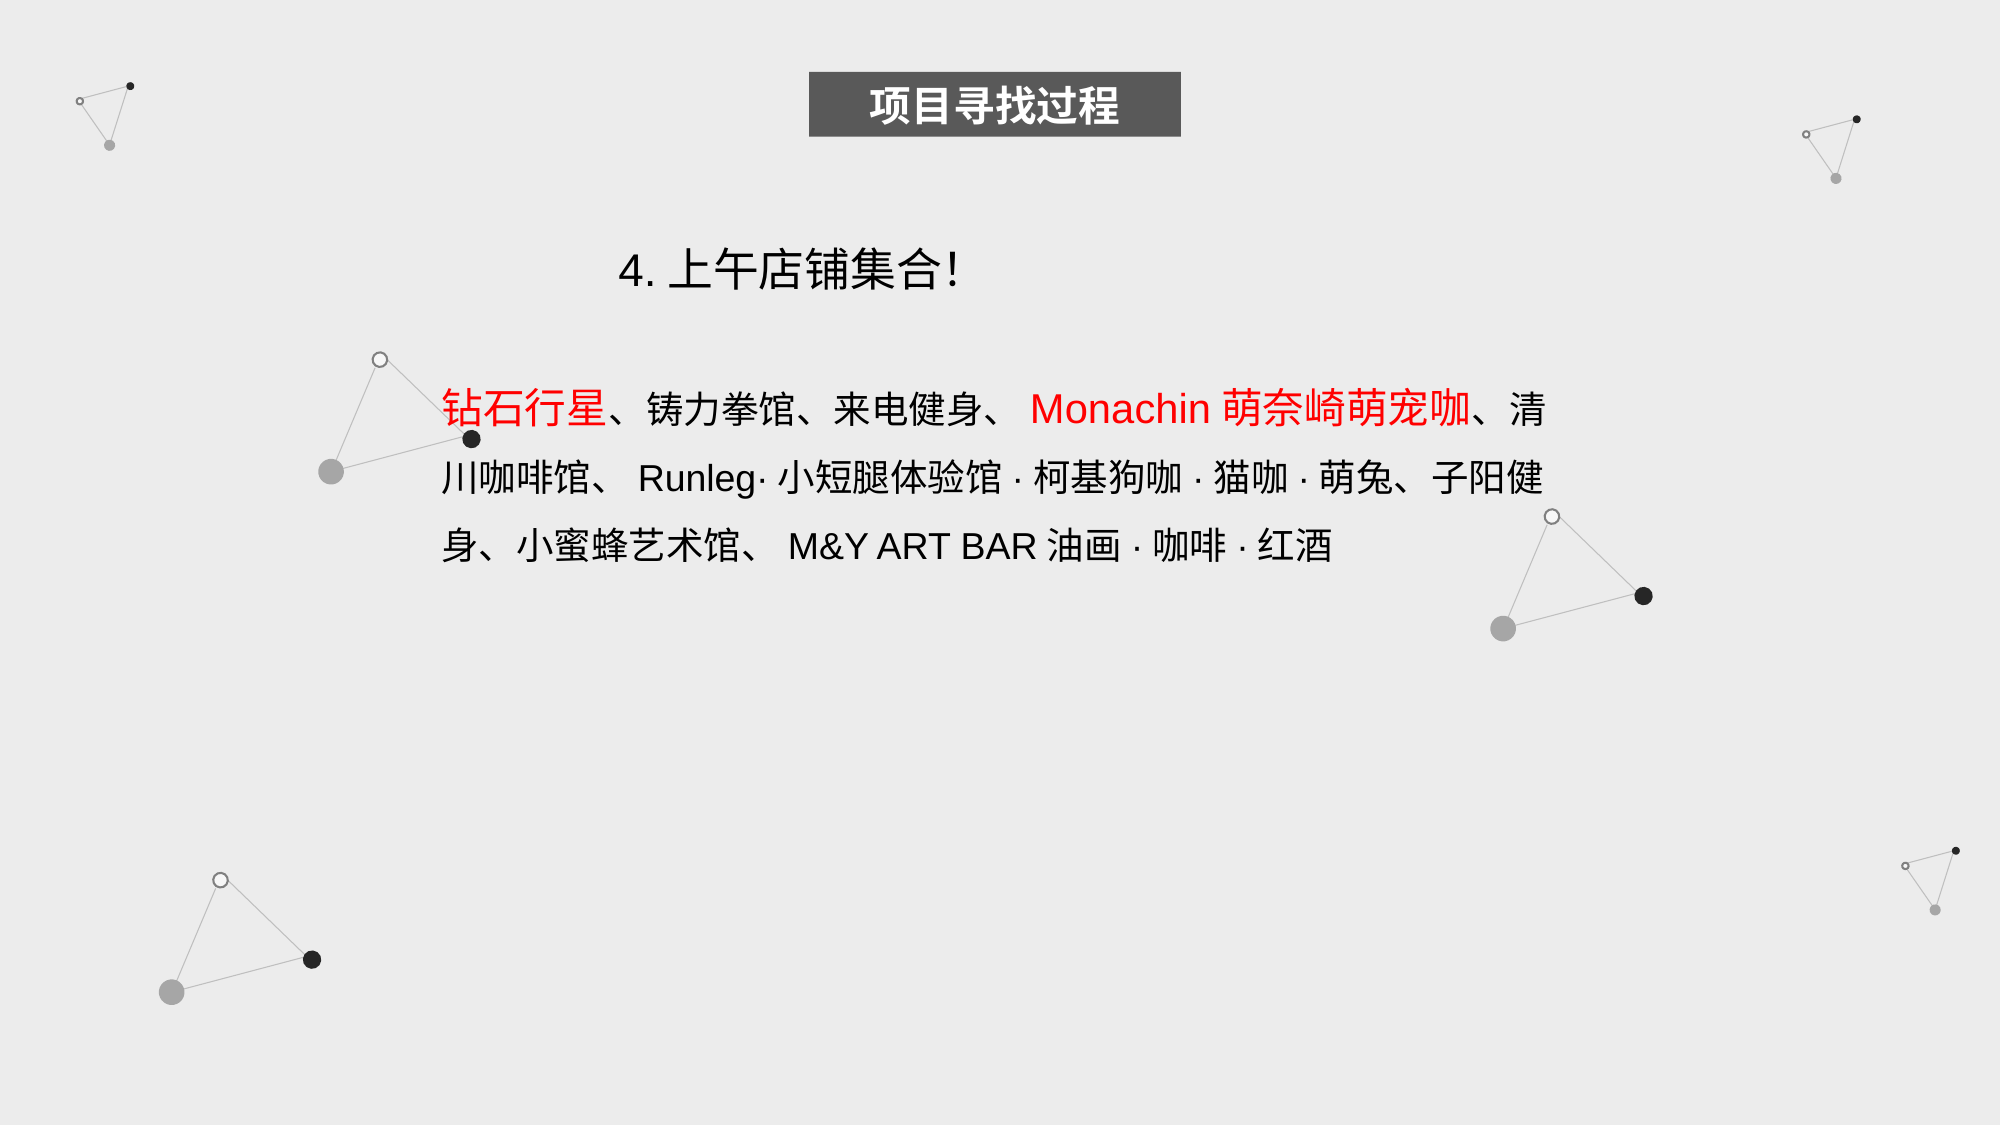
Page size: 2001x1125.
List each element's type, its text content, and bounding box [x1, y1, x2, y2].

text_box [72, 82, 135, 151]
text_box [1490, 509, 1653, 642]
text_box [1798, 115, 1861, 184]
text_box 钻石行星、铸力拳馆、来电健身、Monachin萌奈崎萌宠咖、清川咖啡馆、Runleg·小短腿体验馆·柯基狗咖·猫咖·萌兔、子阳健身、小蜜蜂艺术馆、M&Y ART BAR油画·咖啡·红酒 [426, 349, 1564, 620]
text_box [318, 352, 481, 485]
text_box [1898, 846, 1960, 916]
text_box 4.上午店铺集合！ [603, 206, 1396, 304]
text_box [158, 872, 322, 1006]
text_box 项目寻找过程 [809, 71, 1181, 137]
